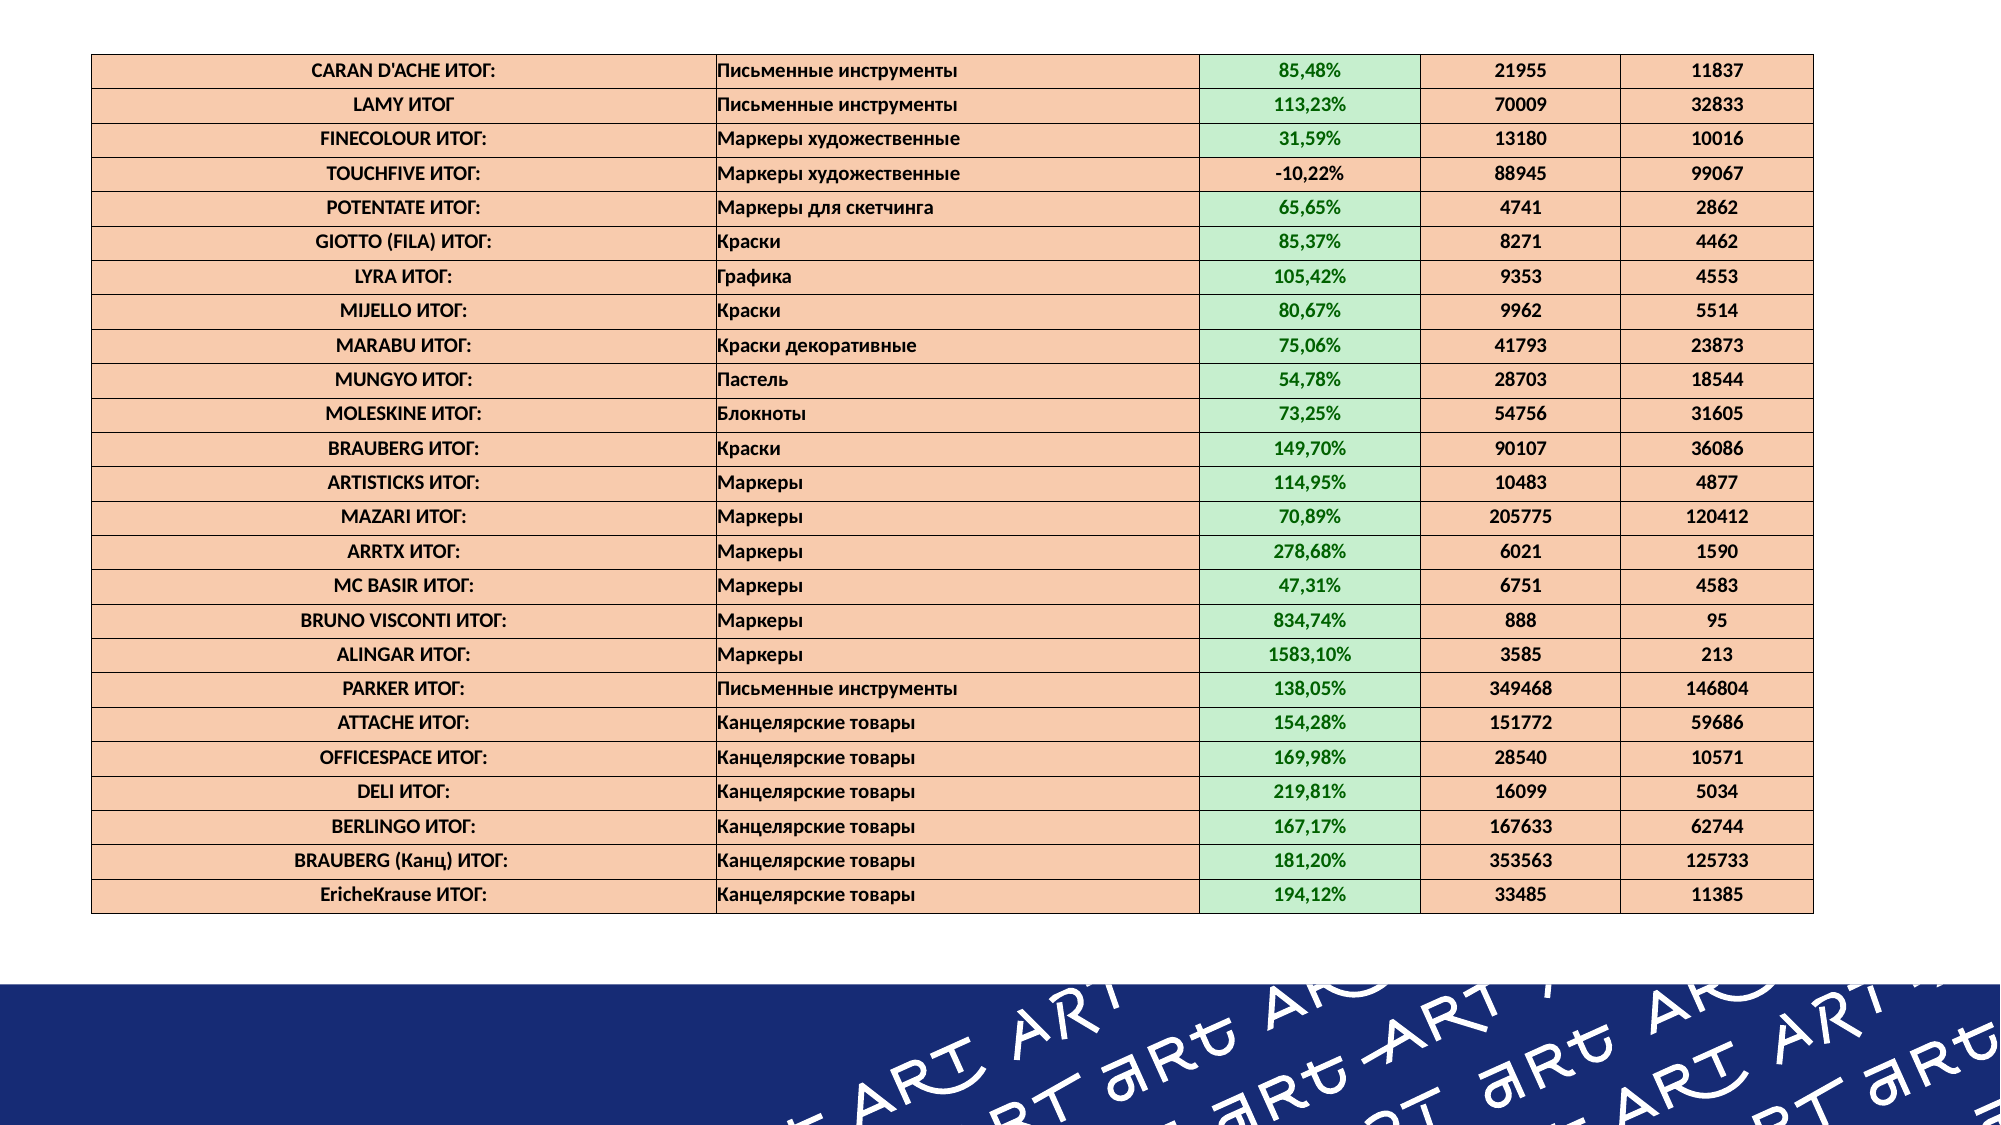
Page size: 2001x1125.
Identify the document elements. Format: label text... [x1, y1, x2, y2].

table_cell 146804 [1621, 673, 1813, 707]
table_cell 154,28% [1200, 708, 1420, 741]
table_cell 9353 [1421, 261, 1620, 294]
table_cell 5514 [1621, 295, 1813, 329]
table_cell 219,81% [1200, 777, 1420, 810]
table_cell Краски [717, 295, 1199, 329]
table_cell 10483 [1421, 467, 1620, 501]
table_cell ARRTX ИТОГ: [92, 536, 716, 569]
table_cell 9962 [1421, 295, 1620, 329]
table_cell TOUCHFIVE ИТОГ: [92, 158, 716, 191]
table_cell Краски [717, 227, 1199, 260]
table_cell MOLESKINE ИТОГ: [92, 399, 716, 432]
table_header 11837 [1621, 55, 1813, 88]
table_cell 62744 [1621, 811, 1813, 844]
table_cell BRUNO VISCONTI ИТОГ: [92, 605, 716, 638]
table_cell GIOTTO (FILA) ИТОГ: [92, 227, 716, 260]
table_cell 28703 [1421, 364, 1620, 398]
table_cell 120412 [1621, 502, 1813, 535]
table_cell Краски декоративные [717, 330, 1199, 363]
table_cell 105,42% [1200, 261, 1420, 294]
table_cell 95 [1621, 605, 1813, 638]
table_cell 90107 [1421, 433, 1620, 466]
table_cell 31,59% [1200, 124, 1420, 157]
table_cell Графика [717, 261, 1199, 294]
table_cell MAZARI ИТОГ: [92, 502, 716, 535]
table_cell 80,67% [1200, 295, 1420, 329]
table_cell 3585 [1421, 639, 1620, 672]
table_cell 4583 [1621, 570, 1813, 604]
table_cell 181,20% [1200, 845, 1420, 879]
table_cell Канцелярские товары [717, 811, 1199, 844]
table_cell Письменные инструменты [717, 89, 1199, 123]
table_cell 18544 [1621, 364, 1813, 398]
table_cell 99067 [1621, 158, 1813, 191]
table_cell Маркеры для скетчинга [717, 192, 1199, 226]
table_cell 70,89% [1200, 502, 1420, 535]
table_cell 213 [1621, 639, 1813, 672]
table_cell ARTISTICKS ИТОГ: [92, 467, 716, 501]
table_cell FINECOLOUR ИТОГ: [92, 124, 716, 157]
table_cell 167,17% [1200, 811, 1420, 844]
table_cell POTENTATE ИТОГ: [92, 192, 716, 226]
table_cell Канцелярские товары [717, 845, 1199, 879]
table_cell 349468 [1421, 673, 1620, 707]
table_cell 6021 [1421, 536, 1620, 569]
table_cell 13180 [1421, 124, 1620, 157]
table_cell 834,74% [1200, 605, 1420, 638]
table_cell 33485 [1421, 880, 1620, 913]
table_cell 28540 [1421, 742, 1620, 776]
table_cell 85,37% [1200, 227, 1420, 260]
table_cell Маркеры [717, 605, 1199, 638]
table_cell LAMY ИТОГ [92, 89, 716, 123]
table_cell Канцелярские товары [717, 880, 1199, 913]
table_cell 41793 [1421, 330, 1620, 363]
table_cell MUNGYO ИТОГ: [92, 364, 716, 398]
table_cell EricheKrause ИТОГ: [92, 880, 716, 913]
table_cell Краски [717, 433, 1199, 466]
table_cell 73,25% [1200, 399, 1420, 432]
table_cell PARKER ИТОГ: [92, 673, 716, 707]
table_cell 36086 [1621, 433, 1813, 466]
table_header CARAN D'ACHE ИТОГ: [92, 55, 716, 88]
table_cell 11385 [1621, 880, 1813, 913]
table_cell 888 [1421, 605, 1620, 638]
table_cell Письменные инструменты [717, 673, 1199, 707]
table_cell 65,65% [1200, 192, 1420, 226]
table_header 21955 [1421, 55, 1620, 88]
table_cell Маркеры [717, 570, 1199, 604]
table_cell Маркеры [717, 467, 1199, 501]
table_cell 205775 [1421, 502, 1620, 535]
table_cell 125733 [1621, 845, 1813, 879]
table_cell DELI ИТОГ: [92, 777, 716, 810]
table_cell 75,06% [1200, 330, 1420, 363]
table_cell 4462 [1621, 227, 1813, 260]
table_cell 167633 [1421, 811, 1620, 844]
table_cell 54,78% [1200, 364, 1420, 398]
table_cell 54756 [1421, 399, 1620, 432]
table_cell BRAUBERG (Канц) ИТОГ: [92, 845, 716, 879]
table_cell Маркеры [717, 639, 1199, 672]
table_header 85,48% [1200, 55, 1420, 88]
table_cell ALINGAR ИТОГ: [92, 639, 716, 672]
table_cell 113,23% [1200, 89, 1420, 123]
table_cell 32833 [1621, 89, 1813, 123]
table_cell 10571 [1621, 742, 1813, 776]
table_cell BERLINGO ИТОГ: [92, 811, 716, 844]
table_cell 4877 [1621, 467, 1813, 501]
table_cell 194,12% [1200, 880, 1420, 913]
table_cell 5034 [1621, 777, 1813, 810]
table_cell Канцелярские товары [717, 708, 1199, 741]
table_cell Канцелярские товары [717, 777, 1199, 810]
table_cell 1590 [1621, 536, 1813, 569]
table_cell 16099 [1421, 777, 1620, 810]
table_cell Маркеры [717, 502, 1199, 535]
table_header Письменные инструменты [717, 55, 1199, 88]
table_cell 149,70% [1200, 433, 1420, 466]
table_cell -10,22% [1200, 158, 1420, 191]
table_cell 4741 [1421, 192, 1620, 226]
table_cell 31605 [1621, 399, 1813, 432]
table_cell Пастель [717, 364, 1199, 398]
table_cell 88945 [1421, 158, 1620, 191]
table_cell 10016 [1621, 124, 1813, 157]
table_cell 1583,10% [1200, 639, 1420, 672]
table_cell 8271 [1421, 227, 1620, 260]
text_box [0, 984, 2000, 1125]
table_cell 353563 [1421, 845, 1620, 879]
table_cell MC BASIR ИТОГ: [92, 570, 716, 604]
table_cell 6751 [1421, 570, 1620, 604]
table_cell 47,31% [1200, 570, 1420, 604]
table_cell 278,68% [1200, 536, 1420, 569]
table_cell LYRA ИТОГ: [92, 261, 716, 294]
table_cell Блокноты [717, 399, 1199, 432]
table_cell 59686 [1621, 708, 1813, 741]
table_cell 169,98% [1200, 742, 1420, 776]
table_cell 151772 [1421, 708, 1620, 741]
table_cell BRAUBERG ИТОГ: [92, 433, 716, 466]
table_cell MIJELLO ИТОГ: [92, 295, 716, 329]
table_cell 4553 [1621, 261, 1813, 294]
table_cell Маркеры художественные [717, 158, 1199, 191]
table_cell 2862 [1621, 192, 1813, 226]
table_cell Маркеры [717, 536, 1199, 569]
table_cell OFFICESPACE ИТОГ: [92, 742, 716, 776]
table_cell 23873 [1621, 330, 1813, 363]
table_cell Канцелярские товары [717, 742, 1199, 776]
table_cell 138,05% [1200, 673, 1420, 707]
table_cell 70009 [1421, 89, 1620, 123]
table_cell ATTACHE ИТОГ: [92, 708, 716, 741]
table_cell 114,95% [1200, 467, 1420, 501]
table_cell MARABU ИТОГ: [92, 330, 716, 363]
table_cell Маркеры художественные [717, 124, 1199, 157]
